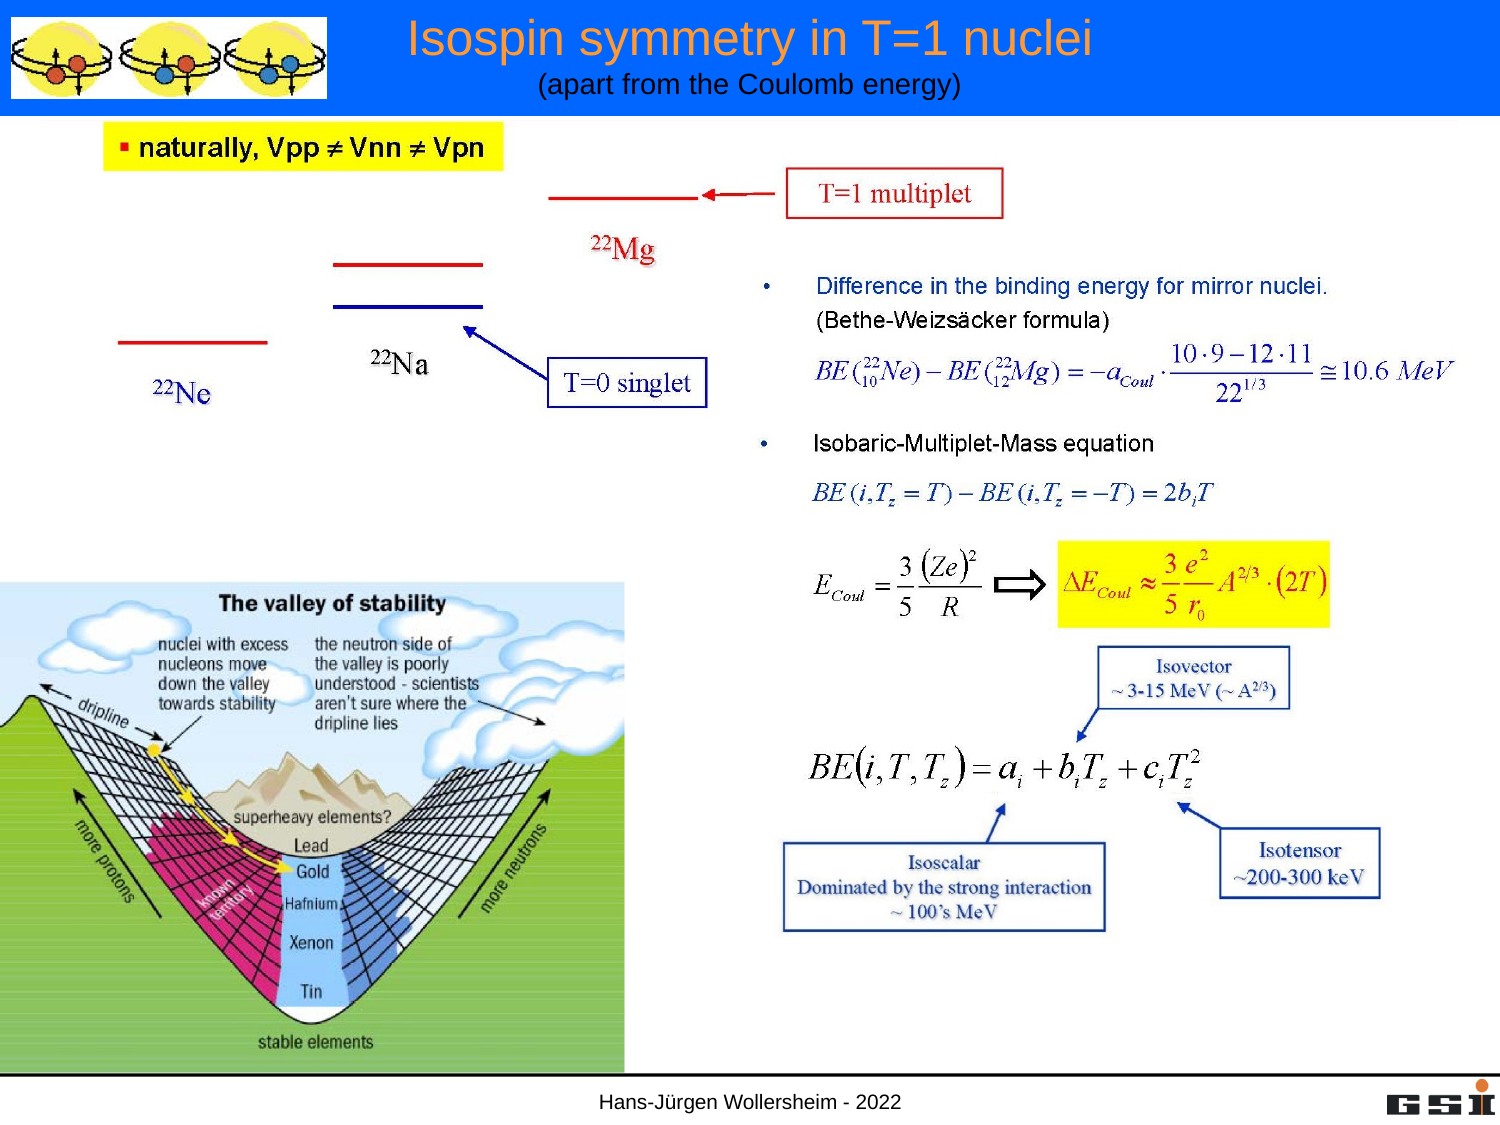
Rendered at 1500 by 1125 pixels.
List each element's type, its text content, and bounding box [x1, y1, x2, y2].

picture [11, 17, 327, 99]
picture [1169, 796, 1396, 913]
text_box Isospin symmetry in T=1 nuclei (apart from the Coulomb energy) [0, 0, 1500, 116]
picture [773, 801, 1114, 937]
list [0, 580, 625, 1073]
picture [41, 120, 1459, 522]
picture [1387, 1079, 1495, 1115]
picture [801, 523, 1343, 794]
